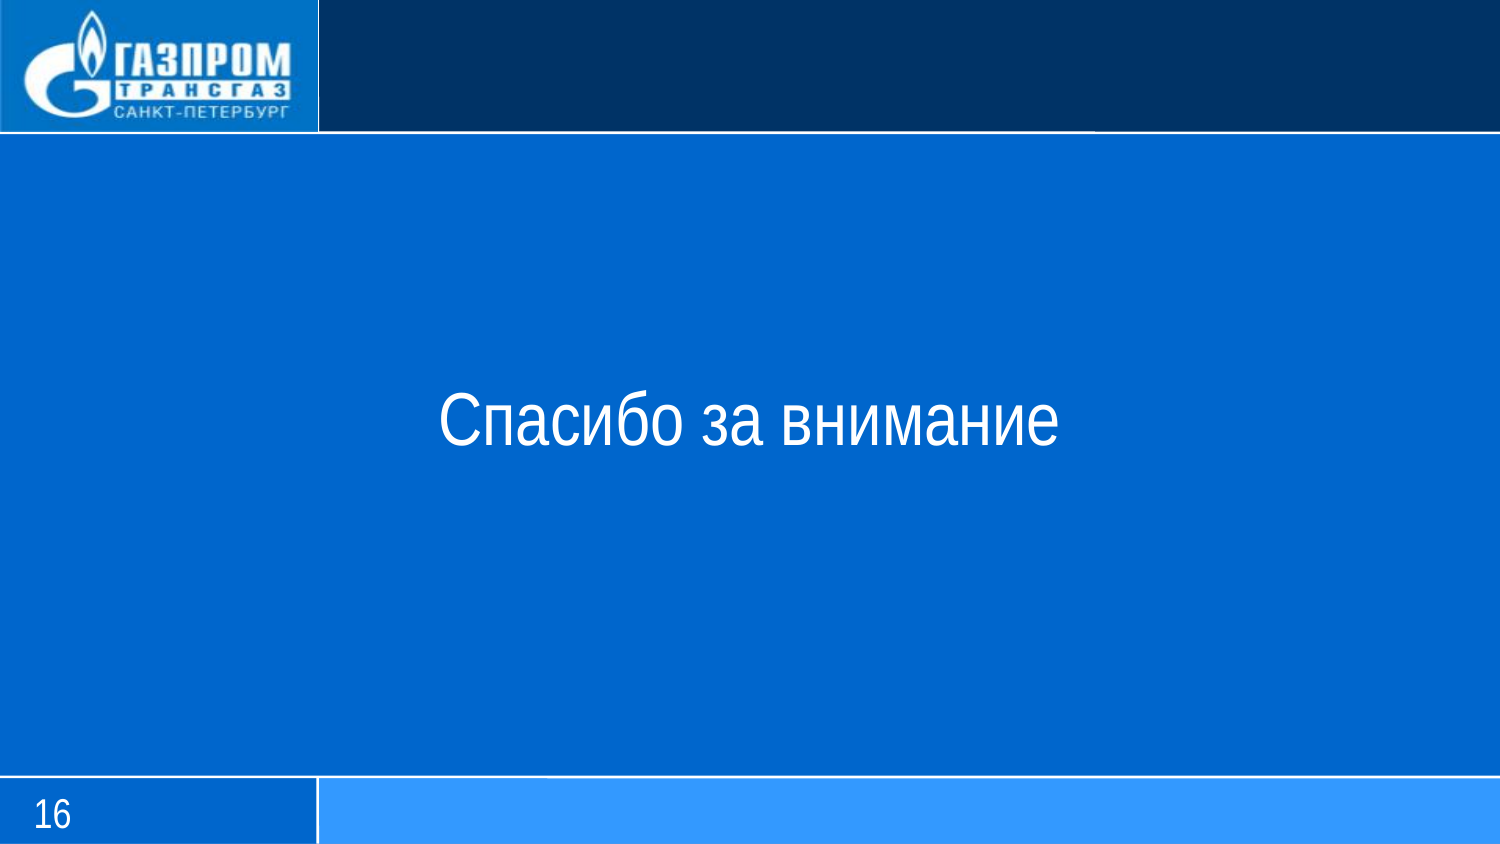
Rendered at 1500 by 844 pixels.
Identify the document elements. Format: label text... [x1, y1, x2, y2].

picture [0, 0, 318, 132]
text_box Спасибо за внимание [0, 362, 1500, 468]
text_box 16 [33, 782, 278, 842]
